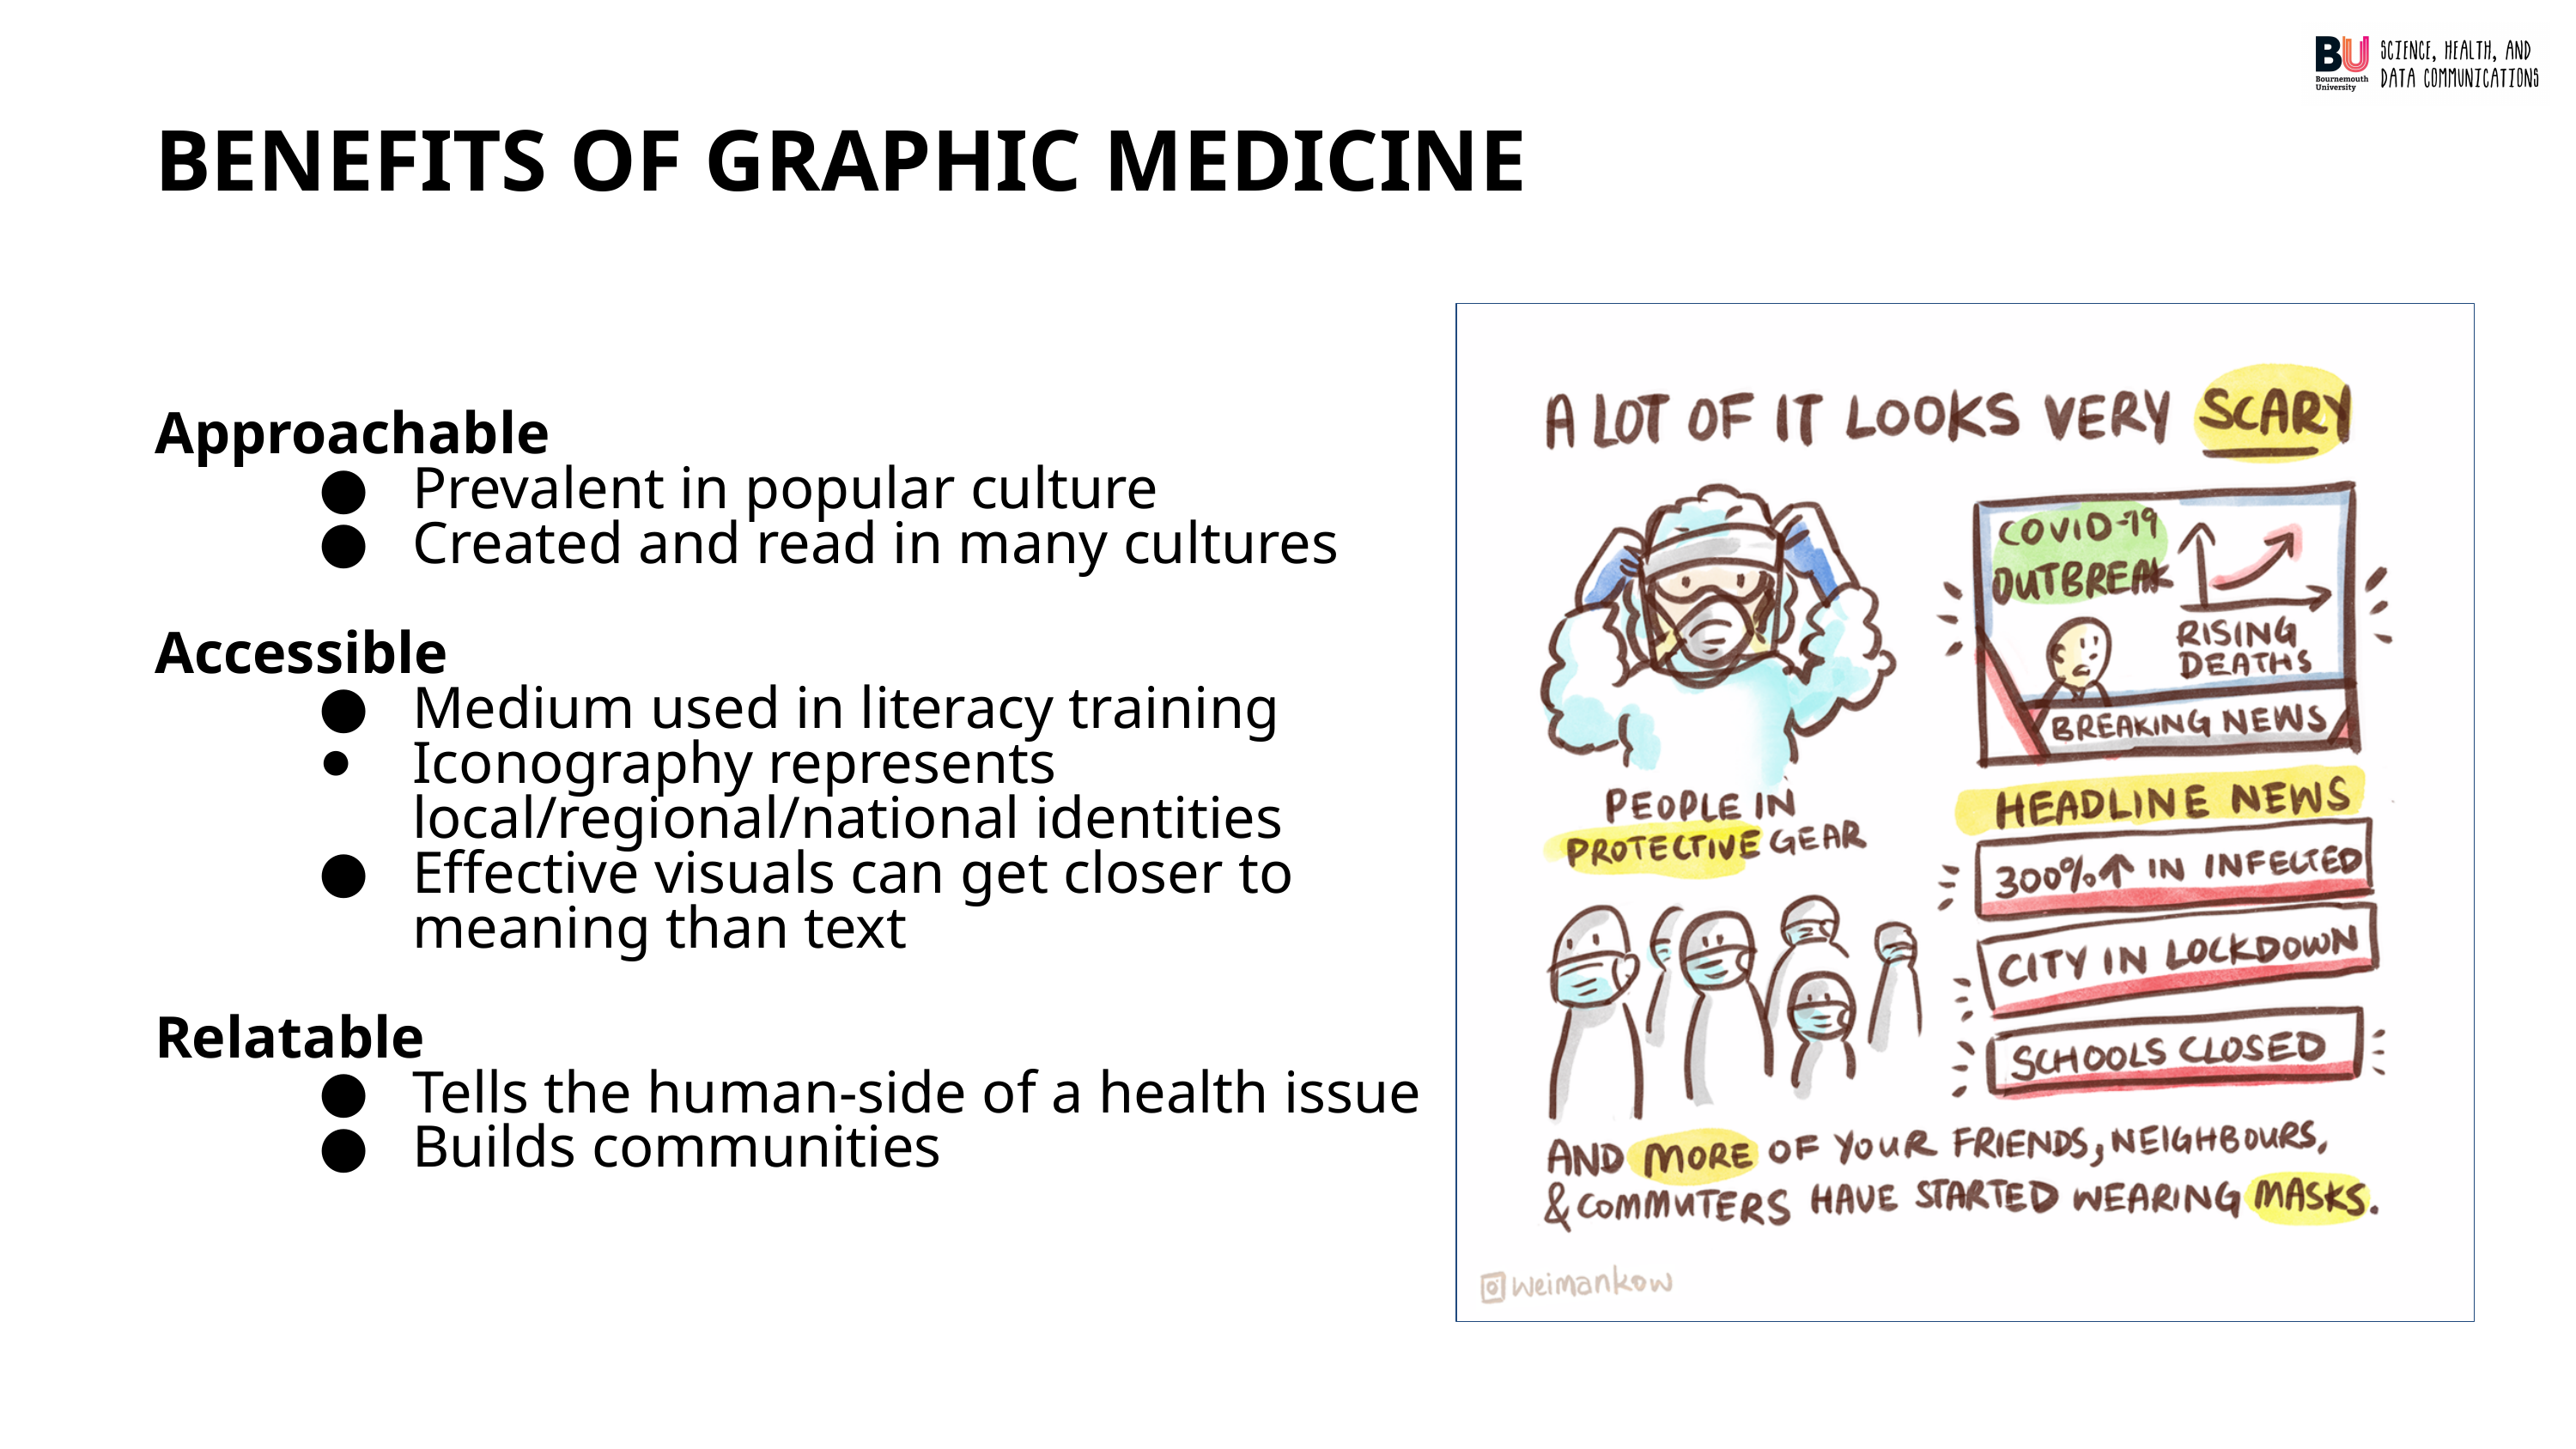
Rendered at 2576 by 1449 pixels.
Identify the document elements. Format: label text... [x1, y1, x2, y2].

text_box BENEFITS OF GRAPHIC MEDICINE [128, 68, 2576, 246]
text_box Approachable Prevalent in popular culture Created and read in many cultures Accessible Medium used in literacy training Iconography represents local/regional/national identities Effective visuals can get closer to meaning than text Relatable Tells the human-side of a health issue Builds communities [129, 246, 1473, 1343]
picture [1456, 304, 2475, 1321]
picture [2301, 22, 2550, 68]
